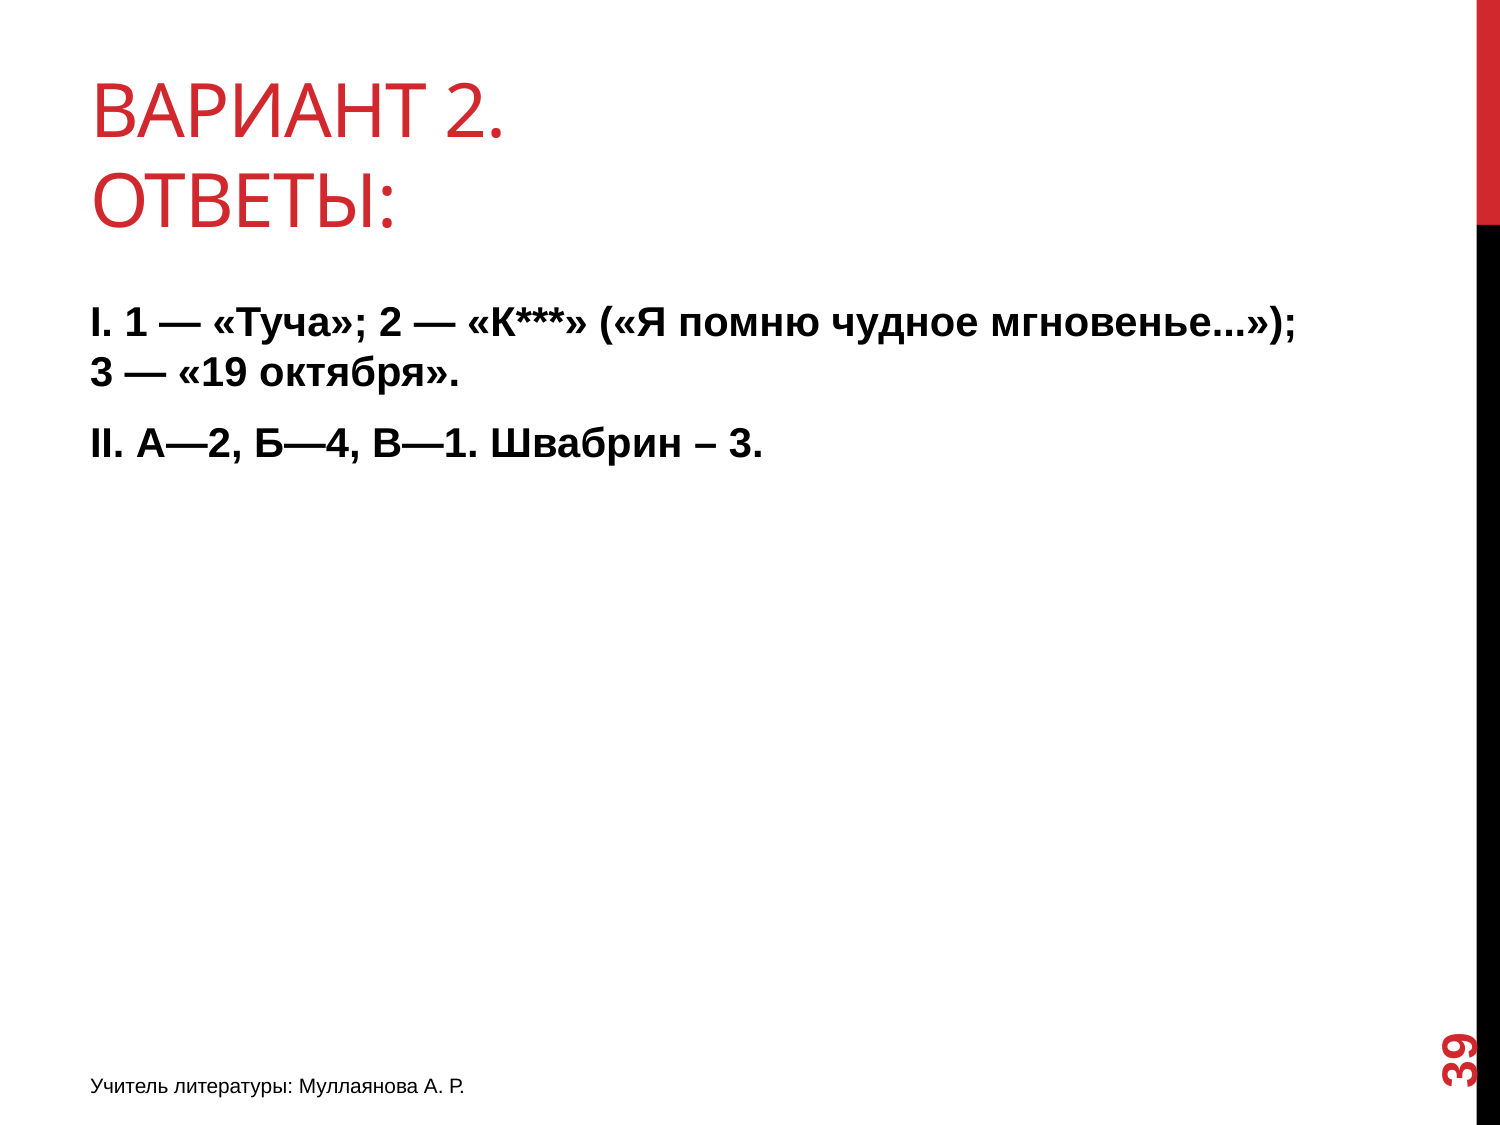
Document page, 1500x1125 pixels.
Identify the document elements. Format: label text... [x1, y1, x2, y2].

slide_number 39 [1427, 887, 1488, 1104]
title Вариант 2. ОТВЕТЫ: [75, 25, 1025, 250]
list I. 1 — «Туча»; 2 — «К***» («Я помню чудное мгновенье...»); 3 — «19 октября». II. А—2, Б—4, В—1. Швабрин – 3. [75, 287, 1325, 1005]
footer Учитель литературы: Муллаянова А. Р. [75, 1065, 638, 1112]
